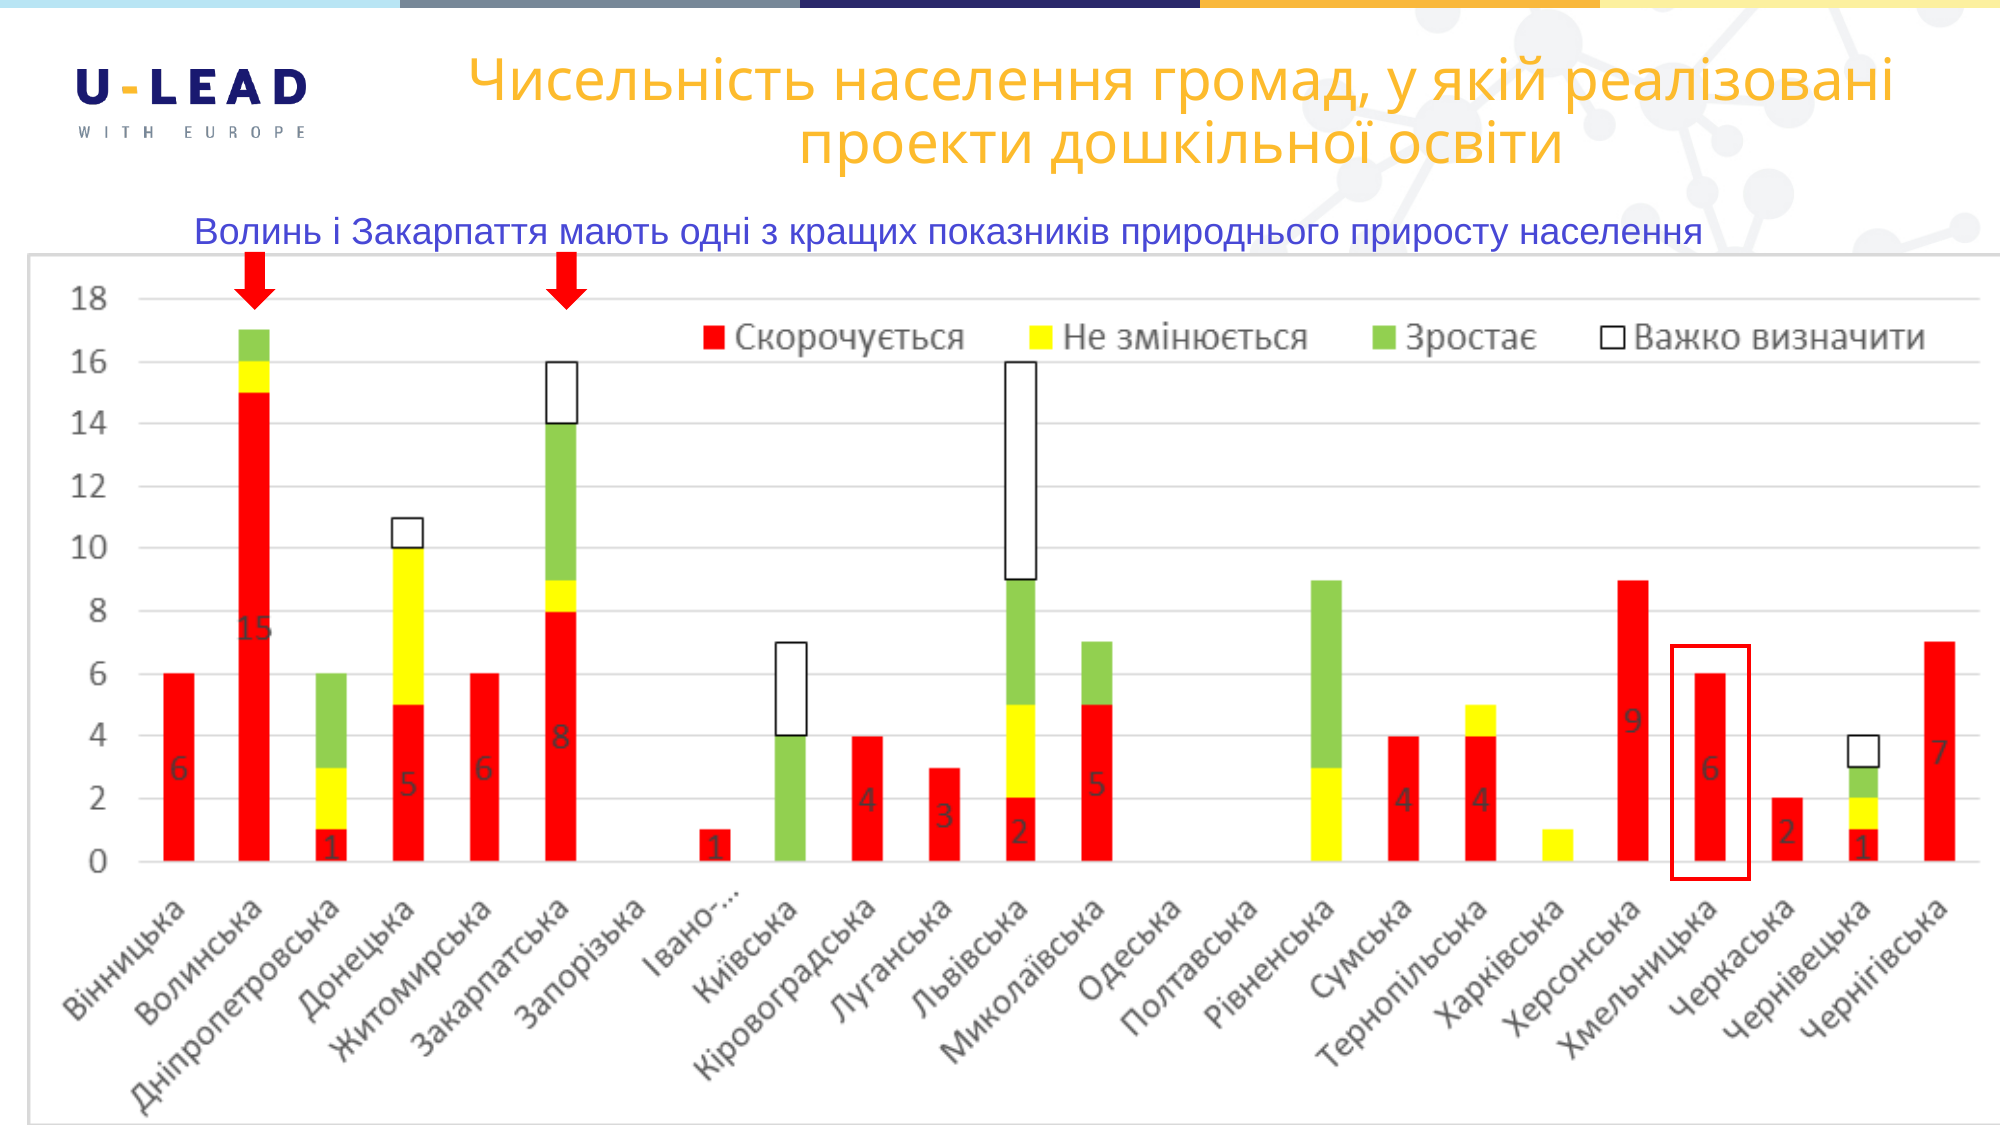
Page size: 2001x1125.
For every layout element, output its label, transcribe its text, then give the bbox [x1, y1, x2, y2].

picture [77, 69, 306, 138]
title Чисельність населення громад, у якій реалізовані проекти дошкільної освіти [409, 42, 1955, 179]
text_box Волинь і Закарпаття мають одні з кращих показників природнього приросту населення [179, 199, 1805, 253]
picture [0, 0, 2000, 1125]
